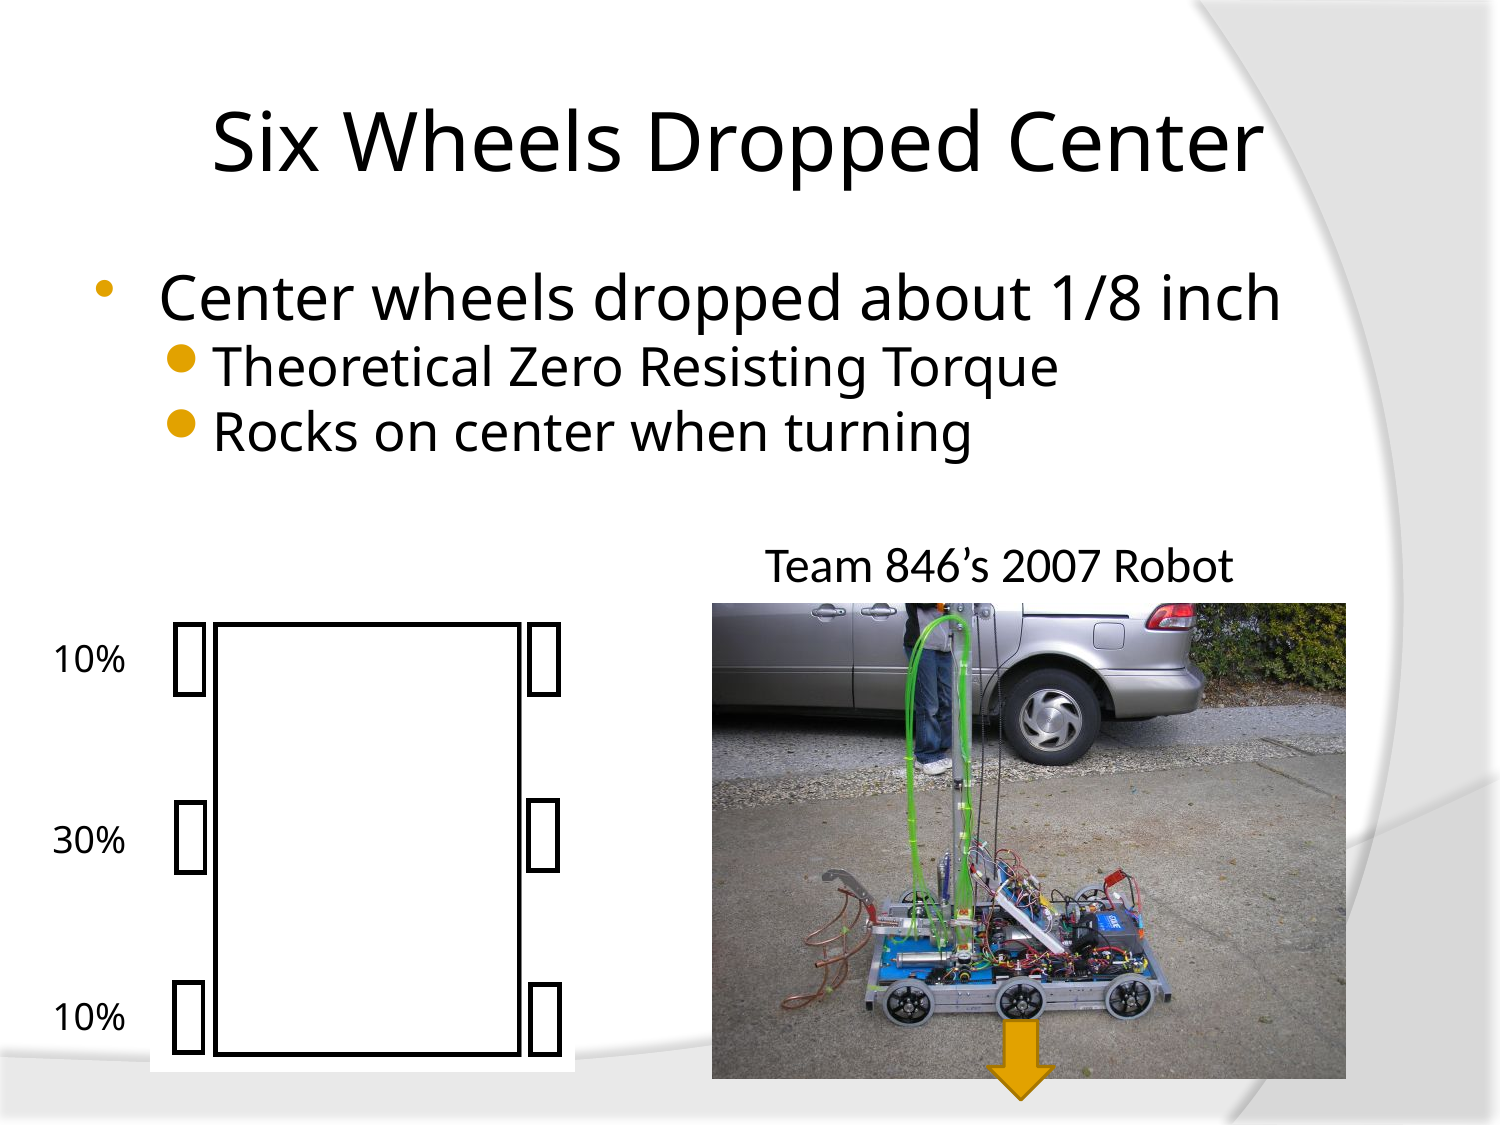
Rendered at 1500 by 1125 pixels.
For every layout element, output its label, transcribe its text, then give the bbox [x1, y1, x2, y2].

text_box 30% [37, 808, 139, 869]
picture [712, 603, 1346, 1079]
title Six Wheels Dropped Center [74, 44, 1301, 233]
text_box [1008, 1090, 1034, 1102]
text_box 10% [37, 627, 139, 688]
list Center wheels dropped about 1/8 inch Theoretical Zero Resisting Torque Rocks on center when turning [74, 249, 1301, 993]
text_box 10% [37, 985, 139, 1046]
text_box Team 846’s 2007 Robot [749, 524, 1288, 594]
picture [149, 608, 576, 1072]
